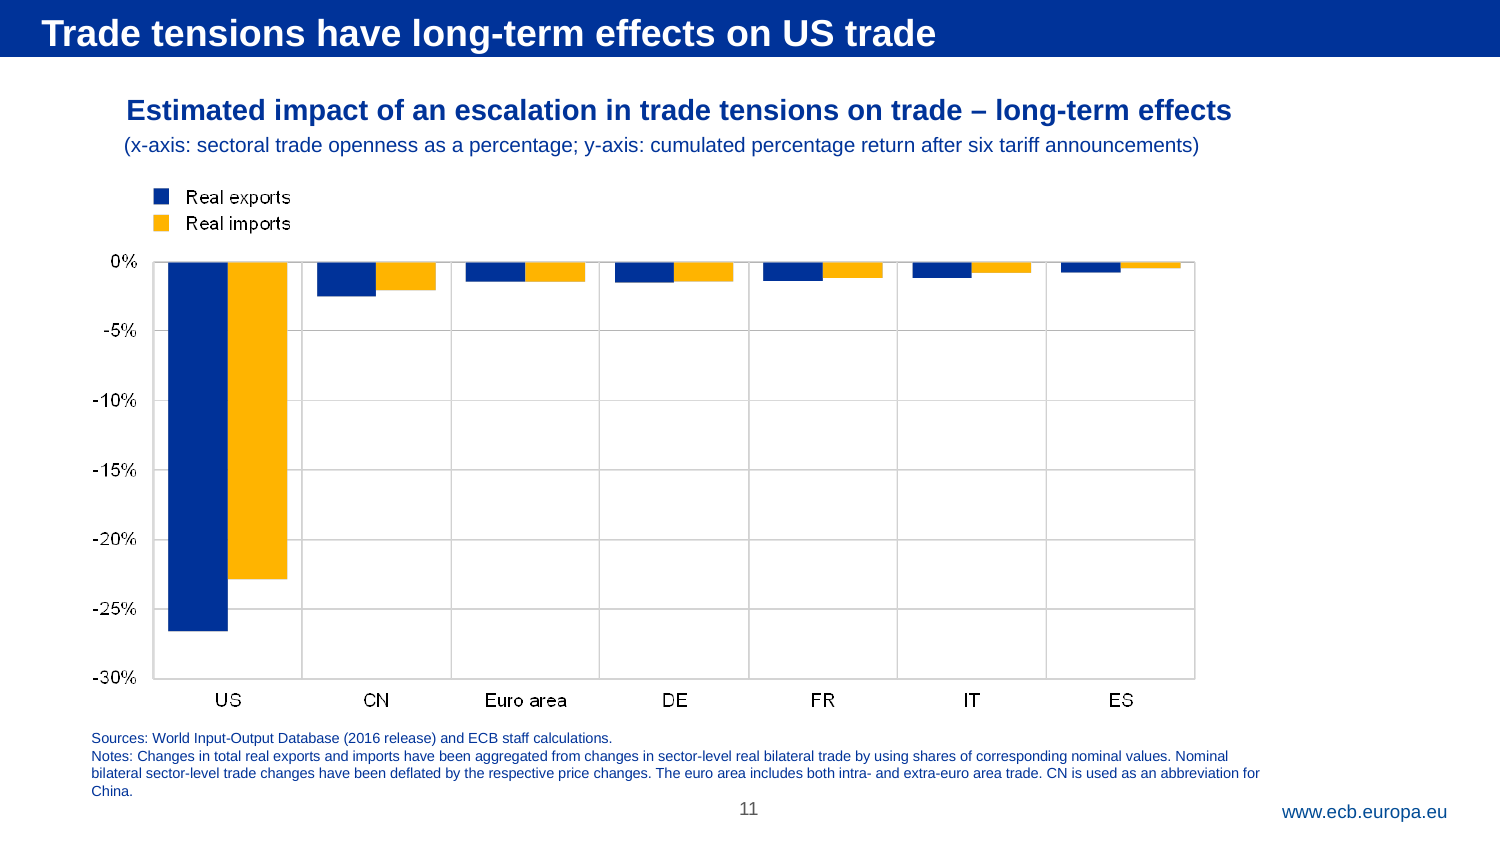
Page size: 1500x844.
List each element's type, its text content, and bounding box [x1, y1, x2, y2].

list Sources: World Input-Output Database (2016 release) and ECB staff calculations. Notes: Changes in total real exports and imports have been aggregated from changes in sector-level real bilateral trade by using shares of corresponding nominal values. Nominal bilateral sector-level trade changes have been deflated by the respective price changes. The euro area includes both intra- and extra-euro area trade. CN is used as an abbreviation for China. [88, 728, 1270, 753]
list (x-axis: sectoral trade openness as a percentage; y-axis: cumulated percentage return after six tariff announcements) [123, 131, 1483, 173]
picture [88, 185, 1211, 719]
list Estimated impact of an escalation in trade tensions on trade – long-term effects [126, 91, 1500, 130]
list Trade tensions have long-term effects on US trade [41, 8, 1444, 65]
